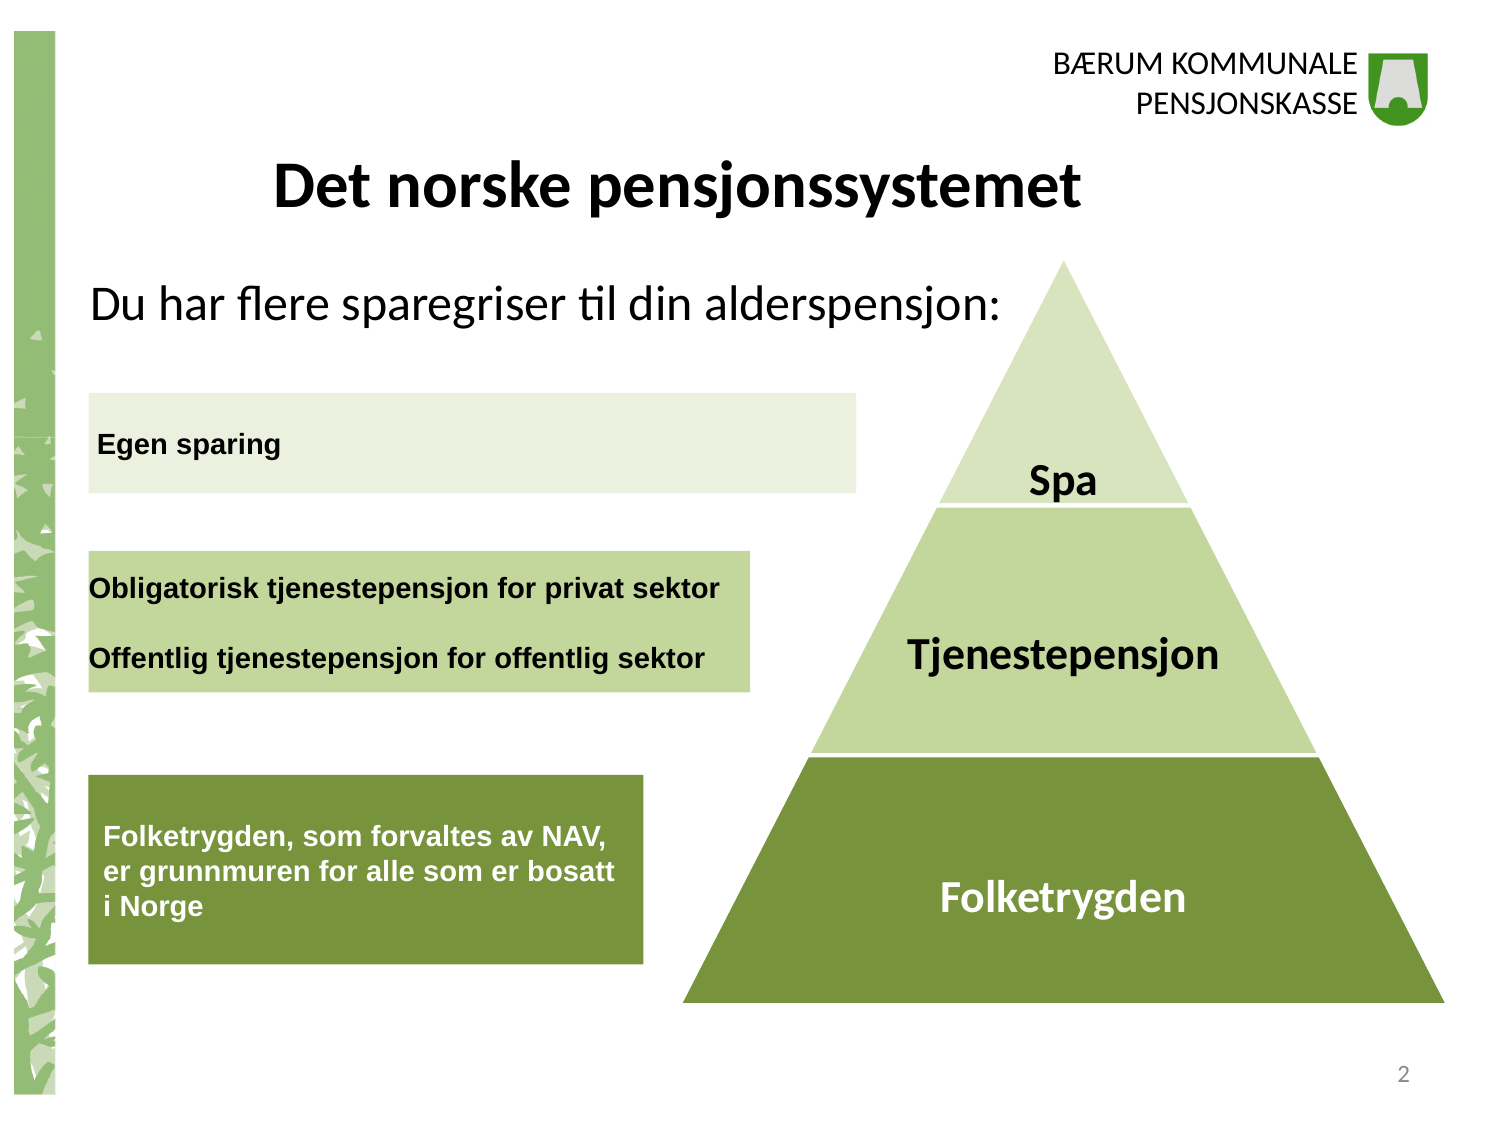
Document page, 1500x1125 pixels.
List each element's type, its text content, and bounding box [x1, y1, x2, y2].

text_box Obligatorisk tjenestepensjon for privat sektor Offentlig tjenestepensjon for offentlig sektor [88, 550, 673, 693]
text_box Folketrygden, som forvaltes av NAV, er grunnmuren for alle som er bosatt i Norge [88, 774, 644, 965]
text_box Det norske pensjonssystemet [73, 58, 1285, 223]
text_box Egen sparing [88, 392, 673, 494]
slide_number 2 [1074, 1042, 1425, 1103]
picture [14, 31, 56, 1095]
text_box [678, 255, 1449, 1006]
list Du har flere sparegriser til din alderspensjon: [75, 262, 673, 1005]
picture [1368, 53, 1428, 126]
